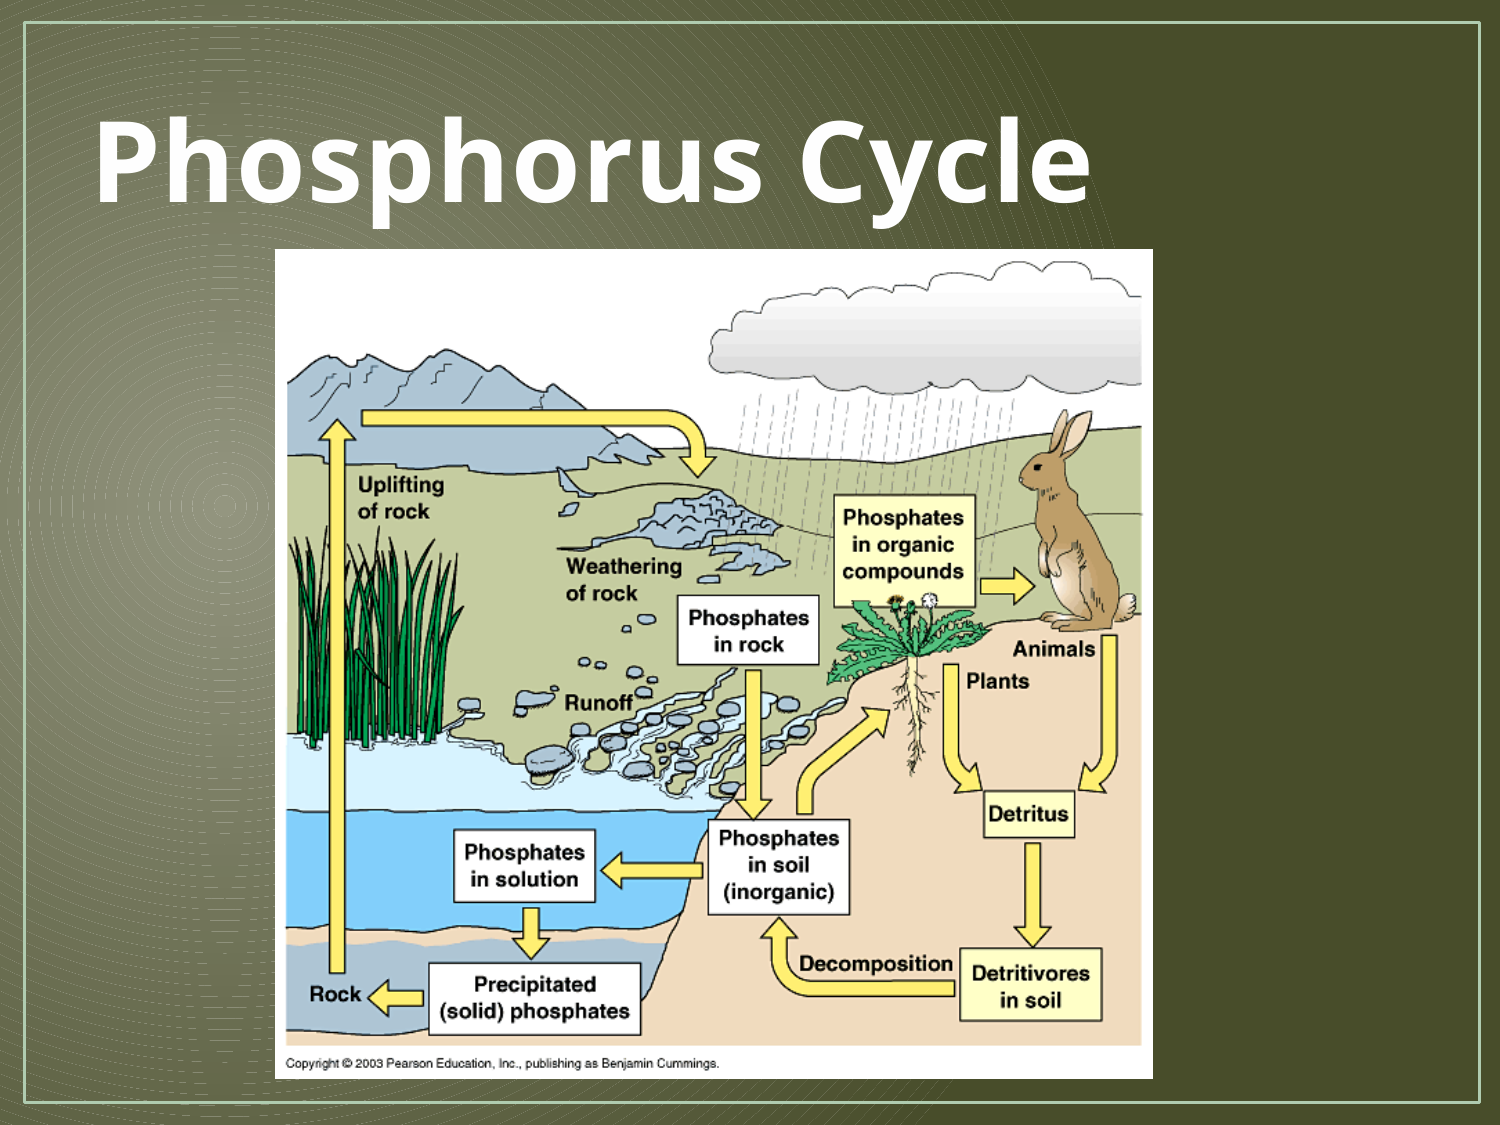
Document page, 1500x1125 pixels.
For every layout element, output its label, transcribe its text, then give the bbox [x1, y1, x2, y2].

title Phosphorus Cycle [75, 45, 1425, 233]
picture [274, 249, 1153, 1080]
